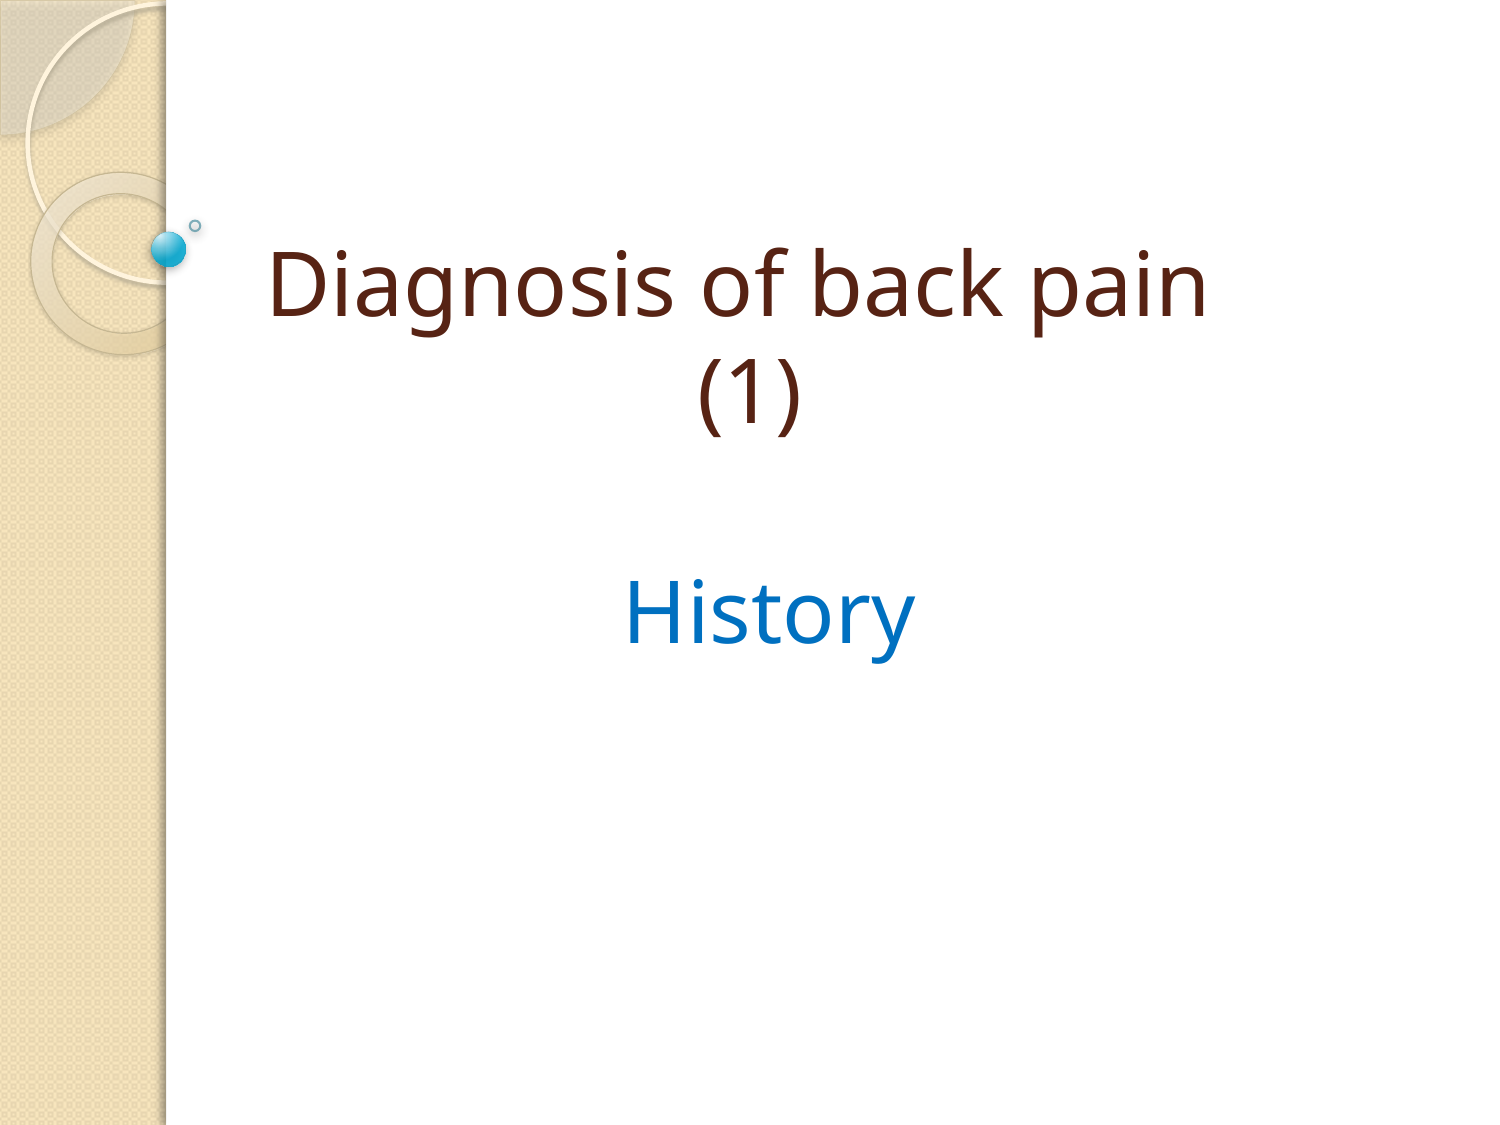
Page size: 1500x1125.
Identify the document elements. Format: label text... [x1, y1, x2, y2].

title Diagnosis of back pain (1) [218, 149, 1281, 449]
subtitle History [228, 556, 1329, 669]
